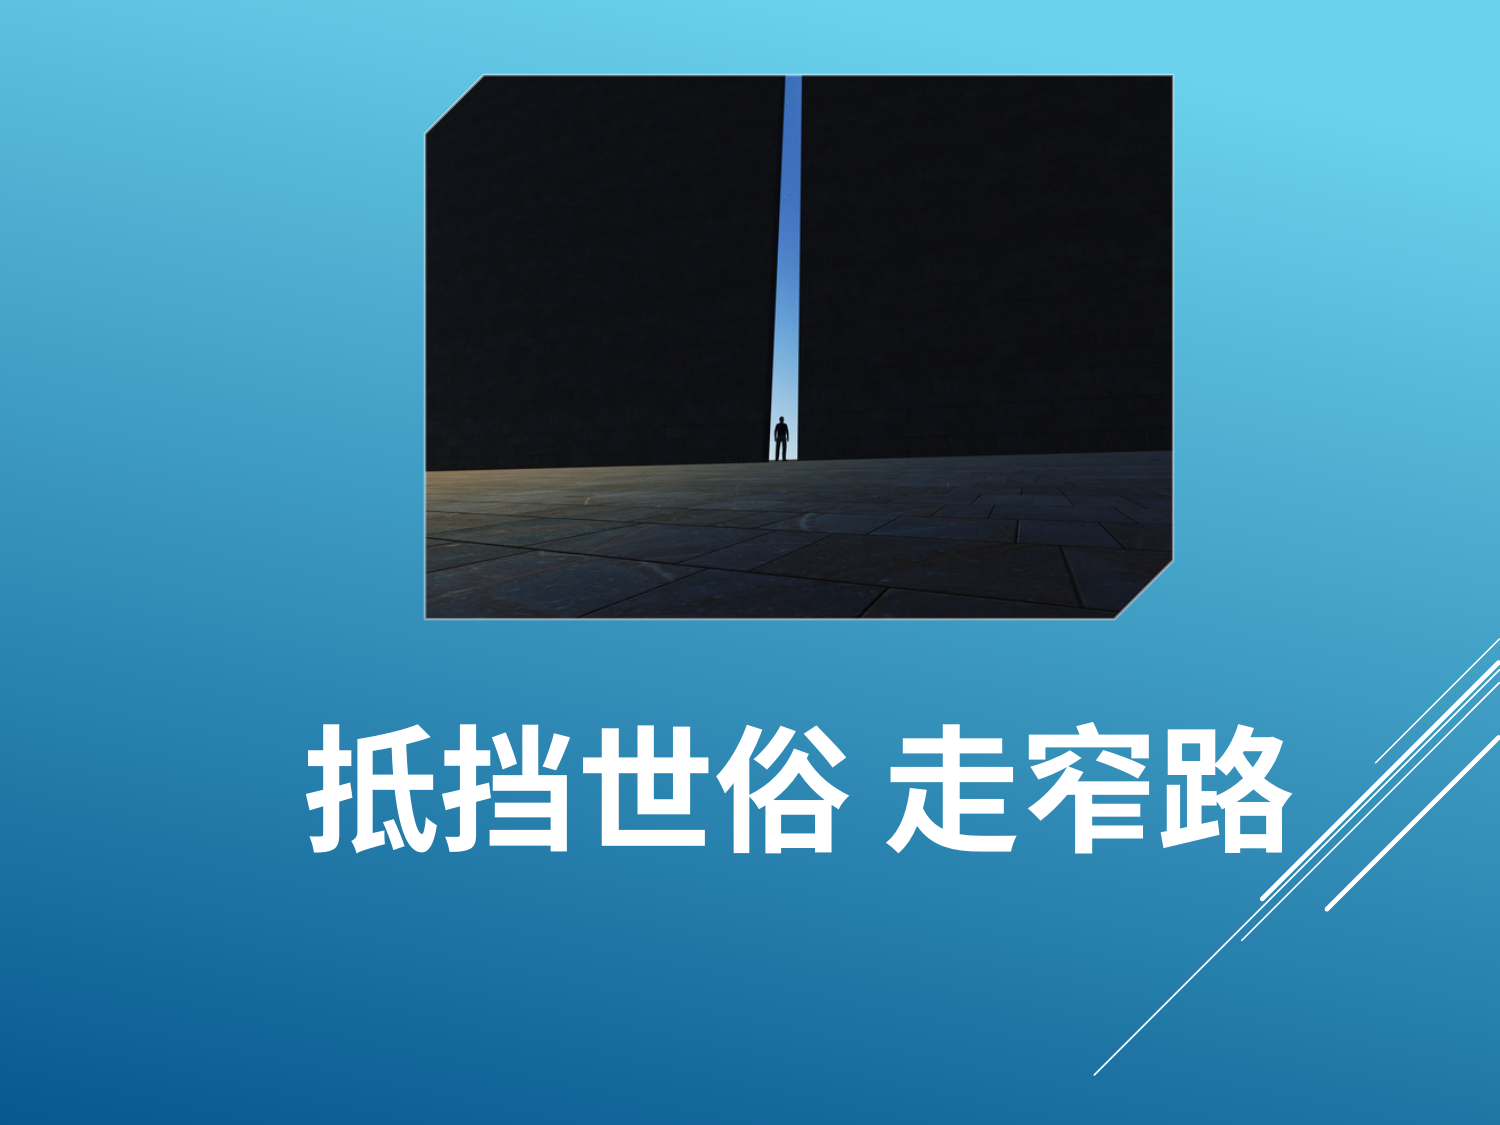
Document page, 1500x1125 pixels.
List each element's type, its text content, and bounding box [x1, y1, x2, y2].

picture [424, 74, 1174, 620]
title 抵挡世俗 走窄路 [199, 675, 1400, 1042]
